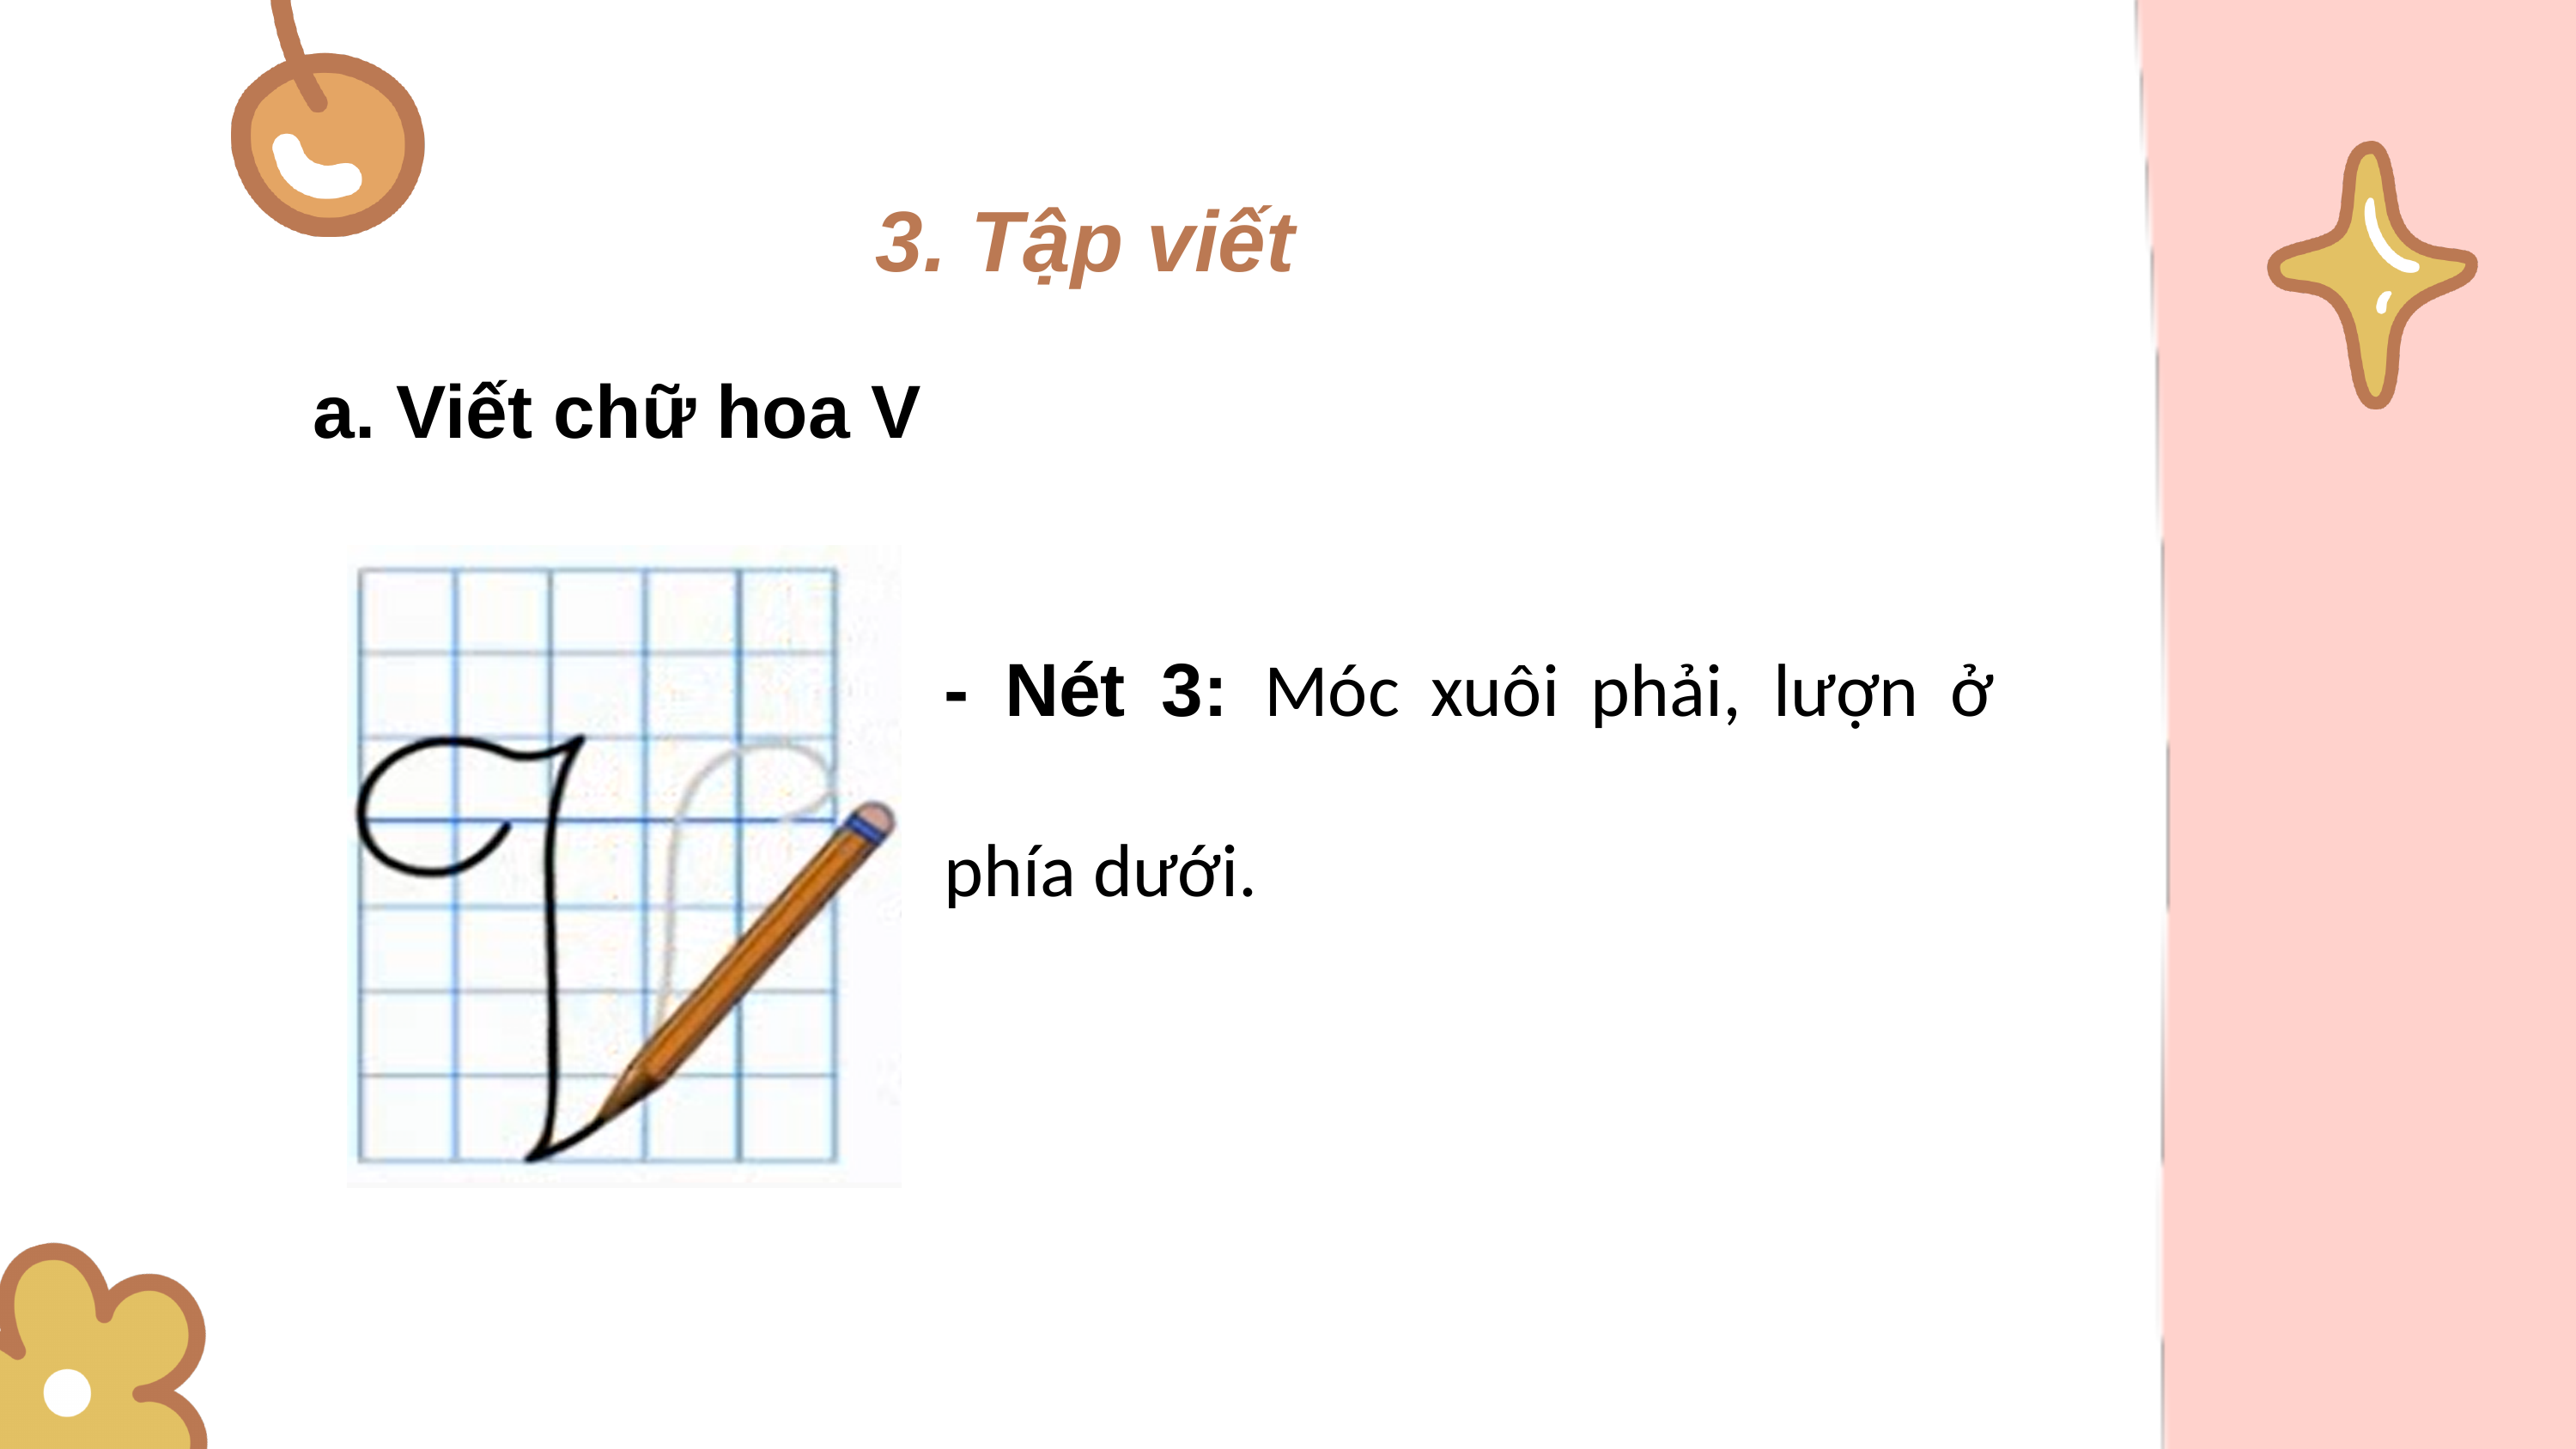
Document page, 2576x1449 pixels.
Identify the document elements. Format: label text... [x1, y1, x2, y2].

picture [0, 1208, 244, 1449]
picture [225, 0, 431, 238]
text_box 3. Tập viết [569, 128, 1601, 289]
text_box - Nét 3: Móc xuôi phải, lượn ở phía dưới. [931, 545, 983, 919]
text_box a. Viết chữ hoa V [301, 356, 971, 460]
picture [346, 544, 902, 1189]
picture [989, 0, 2576, 1449]
